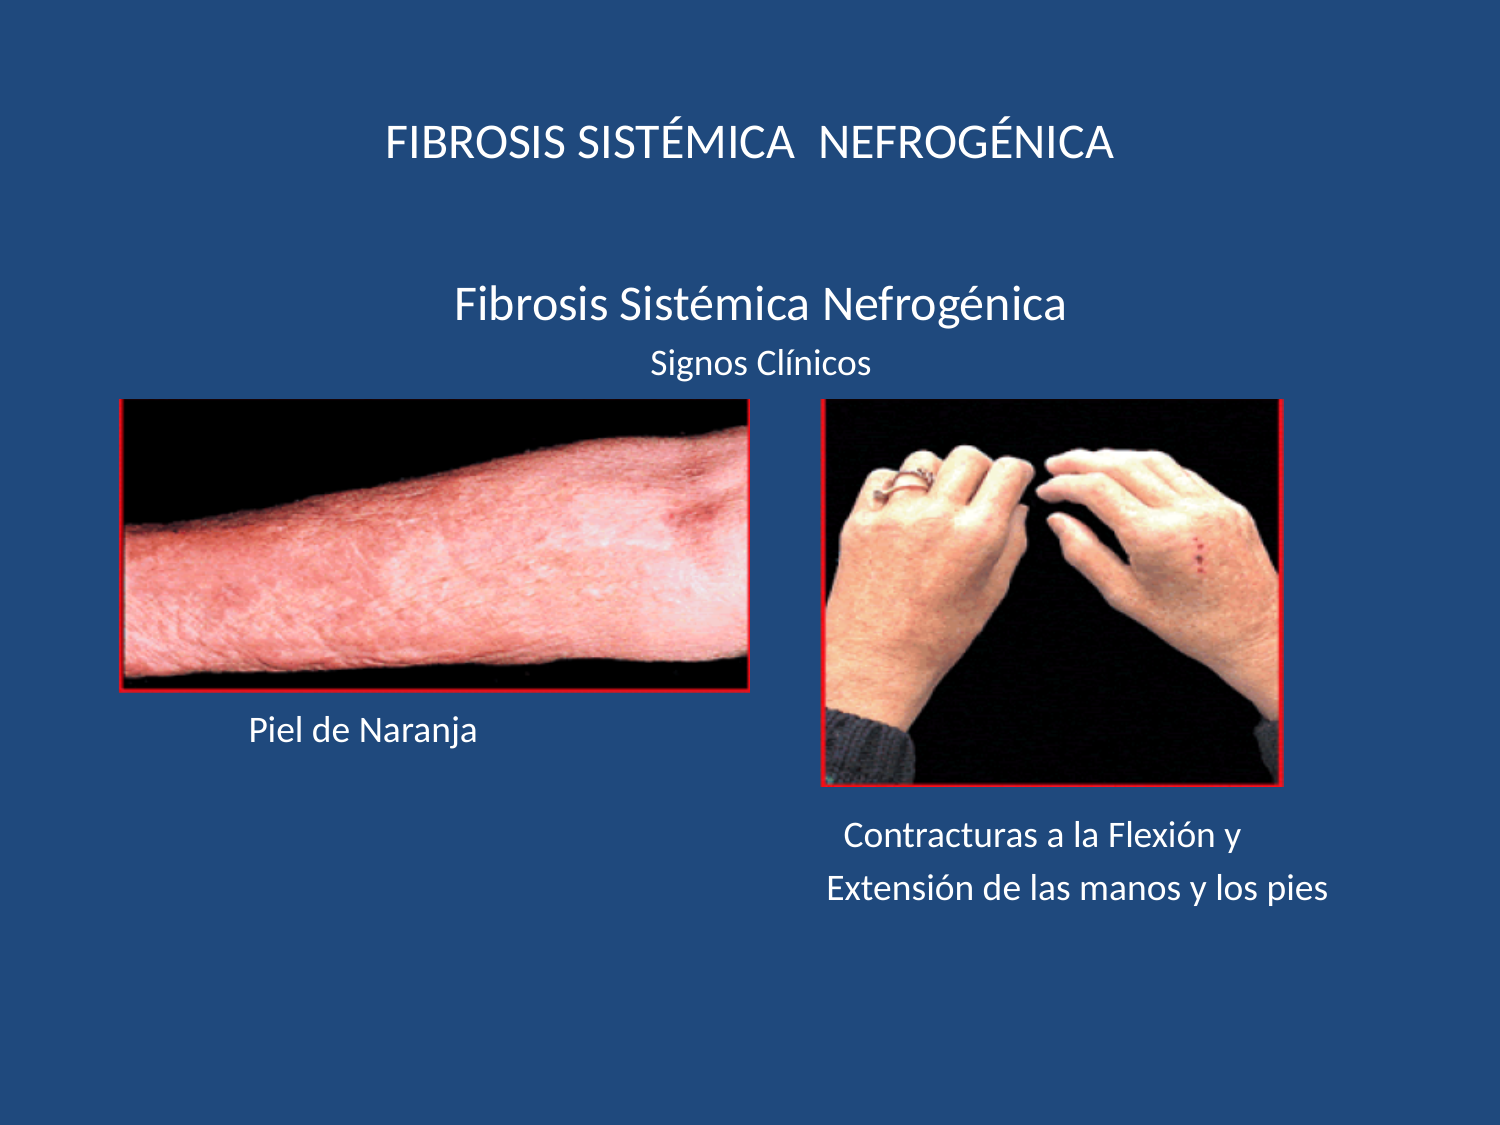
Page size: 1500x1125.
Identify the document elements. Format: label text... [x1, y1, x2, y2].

title FIBROSIS SISTÉMICA NEFROGÉNICA [75, 45, 1425, 233]
picture [820, 398, 1284, 788]
picture [118, 398, 751, 693]
list Fibrosis Sistémica Nefrogénica Signos Clínicos Piel de Naranja Contracturas a la Flexión y Extensión de las manos y los pies [75, 262, 1425, 1047]
